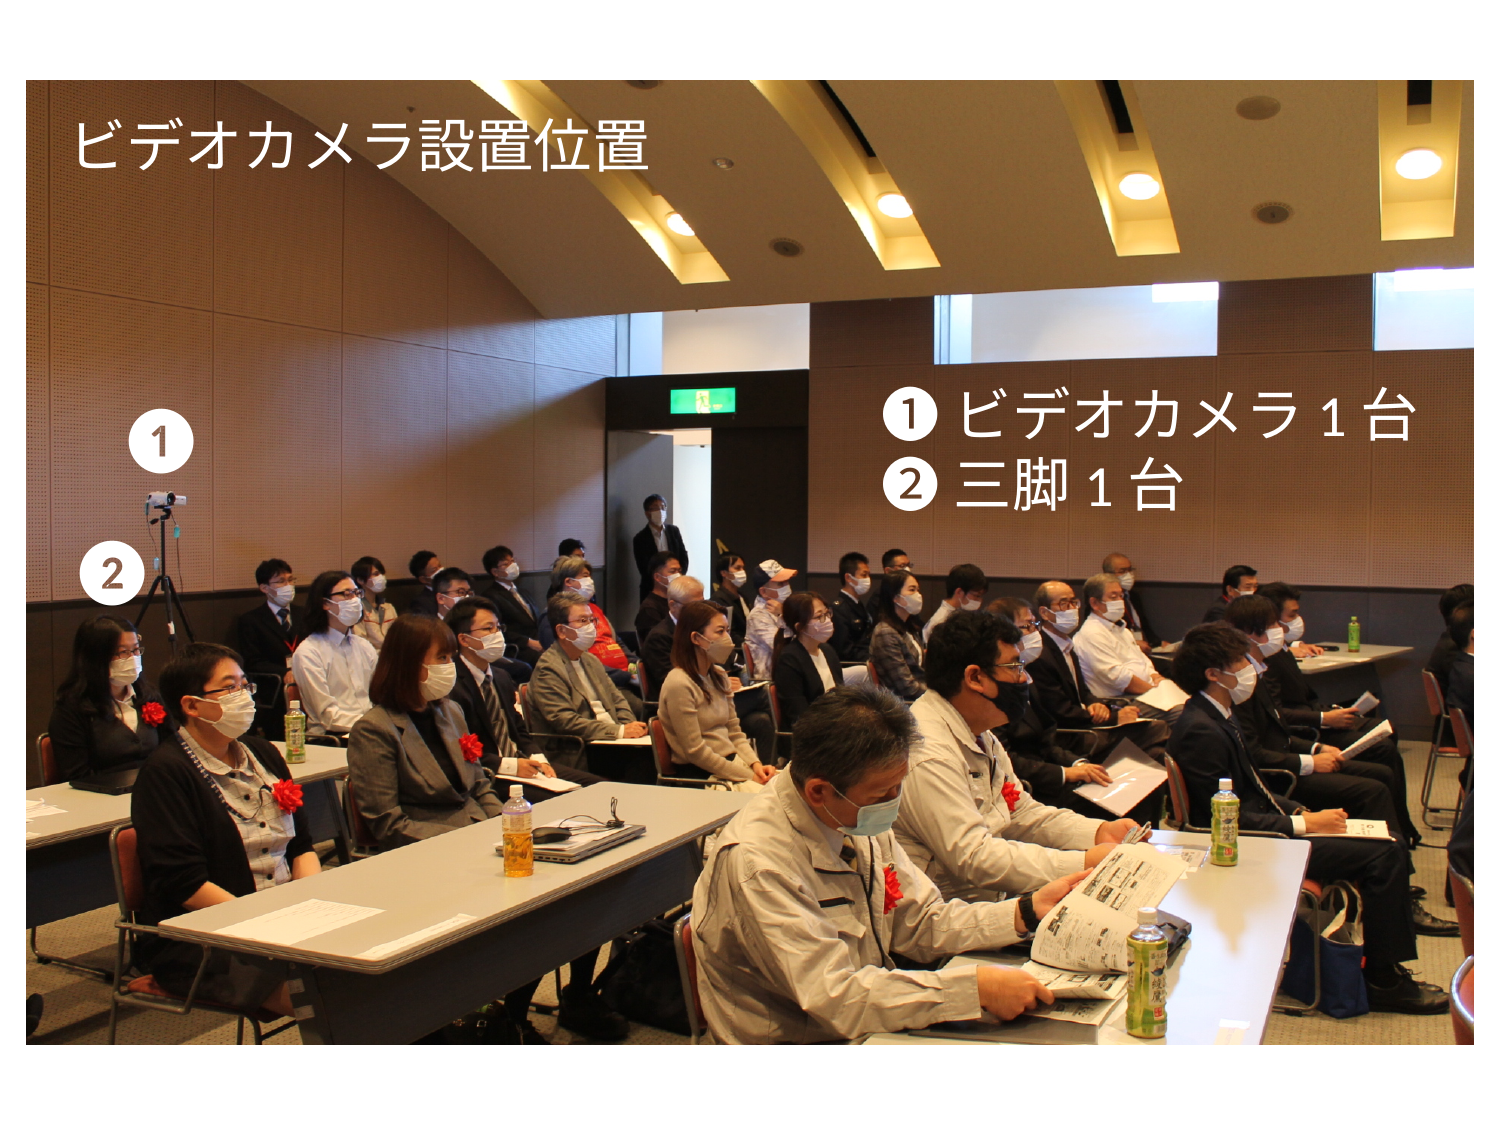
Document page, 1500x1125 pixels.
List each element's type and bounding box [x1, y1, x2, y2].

picture [26, 80, 1474, 1045]
